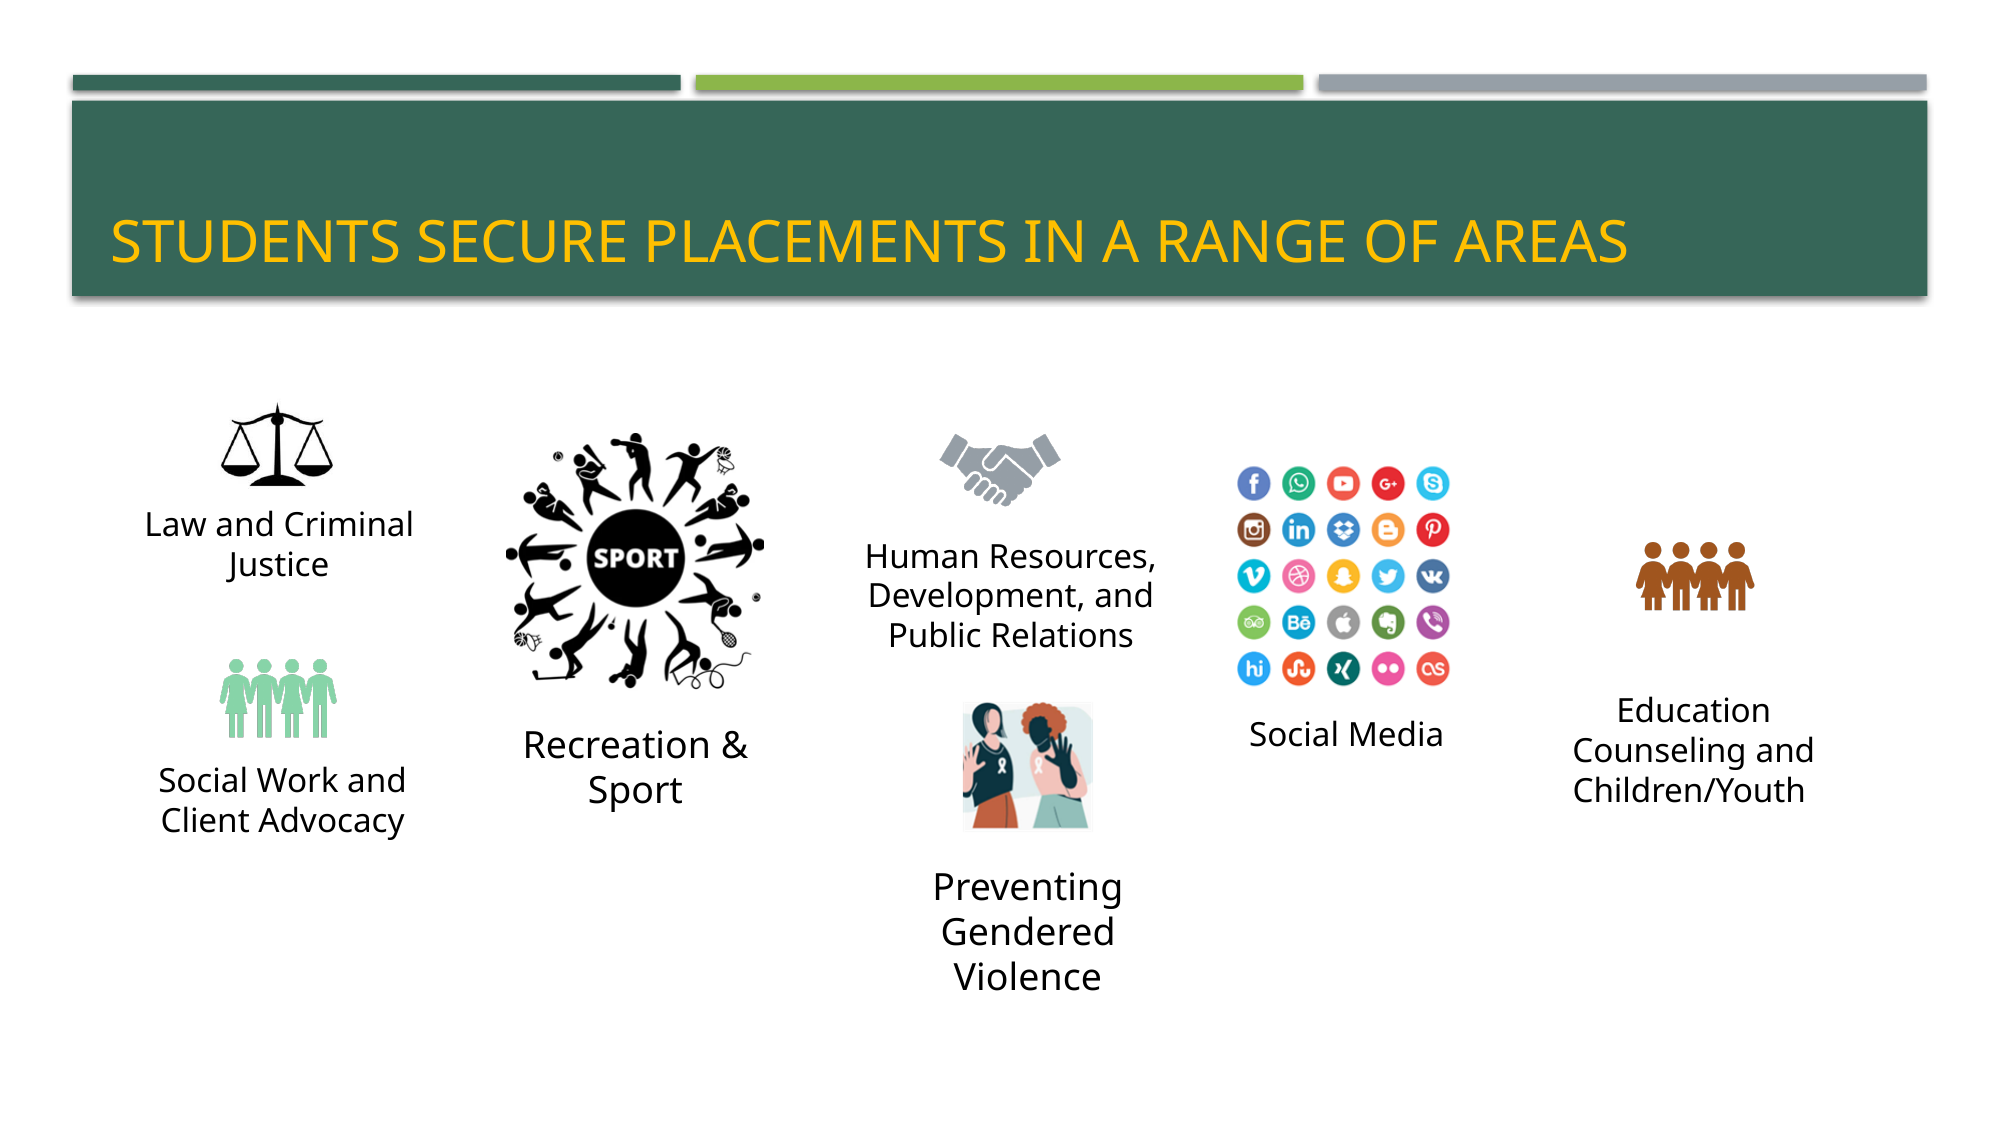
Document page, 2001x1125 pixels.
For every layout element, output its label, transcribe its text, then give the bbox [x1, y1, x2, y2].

text_box Preventing Gendered Violence [859, 973, 1197, 1005]
picture [960, 700, 1095, 835]
title Students secure placements in a range of areas [95, 115, 1905, 282]
picture [506, 432, 765, 692]
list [94, 357, 1906, 962]
